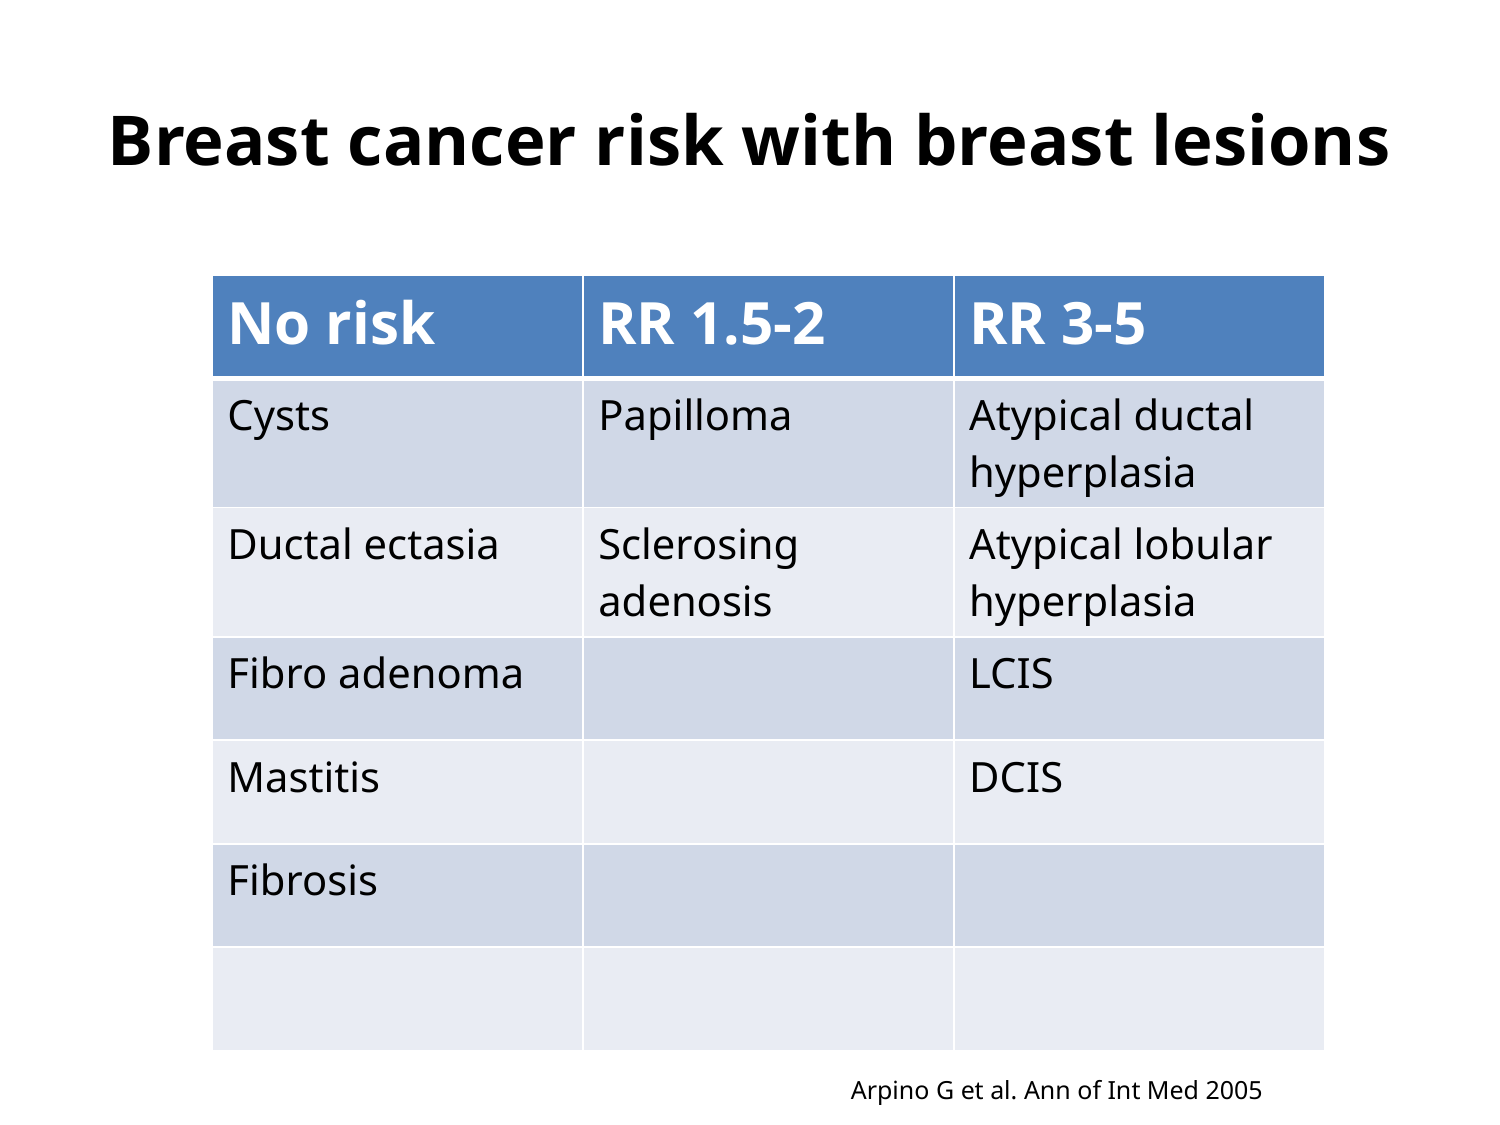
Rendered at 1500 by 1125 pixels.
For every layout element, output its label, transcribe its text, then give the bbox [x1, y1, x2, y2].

table_cell [584, 741, 953, 843]
title Breast cancer risk with breast lesions [75, 45, 1425, 233]
table_header RR 1.5-2 [584, 276, 953, 376]
table_cell Sclerosing adenosis [584, 508, 953, 636]
table_cell Mastitis [213, 741, 582, 843]
table_cell [584, 638, 953, 739]
table_cell [955, 845, 1324, 946]
table_cell Fibrosis [213, 845, 582, 946]
table_cell Atypical ductal hyperplasia [955, 381, 1324, 507]
table_cell LCIS [955, 638, 1324, 739]
table_cell Atypical lobular hyperplasia [955, 508, 1324, 636]
table_cell Papilloma [584, 381, 953, 507]
table_cell Ductal ectasia [213, 508, 582, 636]
table_cell [213, 948, 582, 1050]
text_box Arpino G et al. Ann of Int Med 2005 [835, 1067, 1411, 1112]
table_cell DCIS [955, 741, 1324, 843]
table_header RR 3-5 [955, 276, 1324, 376]
table_cell [955, 948, 1324, 1050]
table_cell Cysts [213, 381, 582, 507]
table_cell [584, 948, 953, 1050]
table_header No risk [213, 276, 582, 376]
table_cell [584, 845, 953, 946]
table_cell Fibro adenoma [213, 638, 582, 739]
